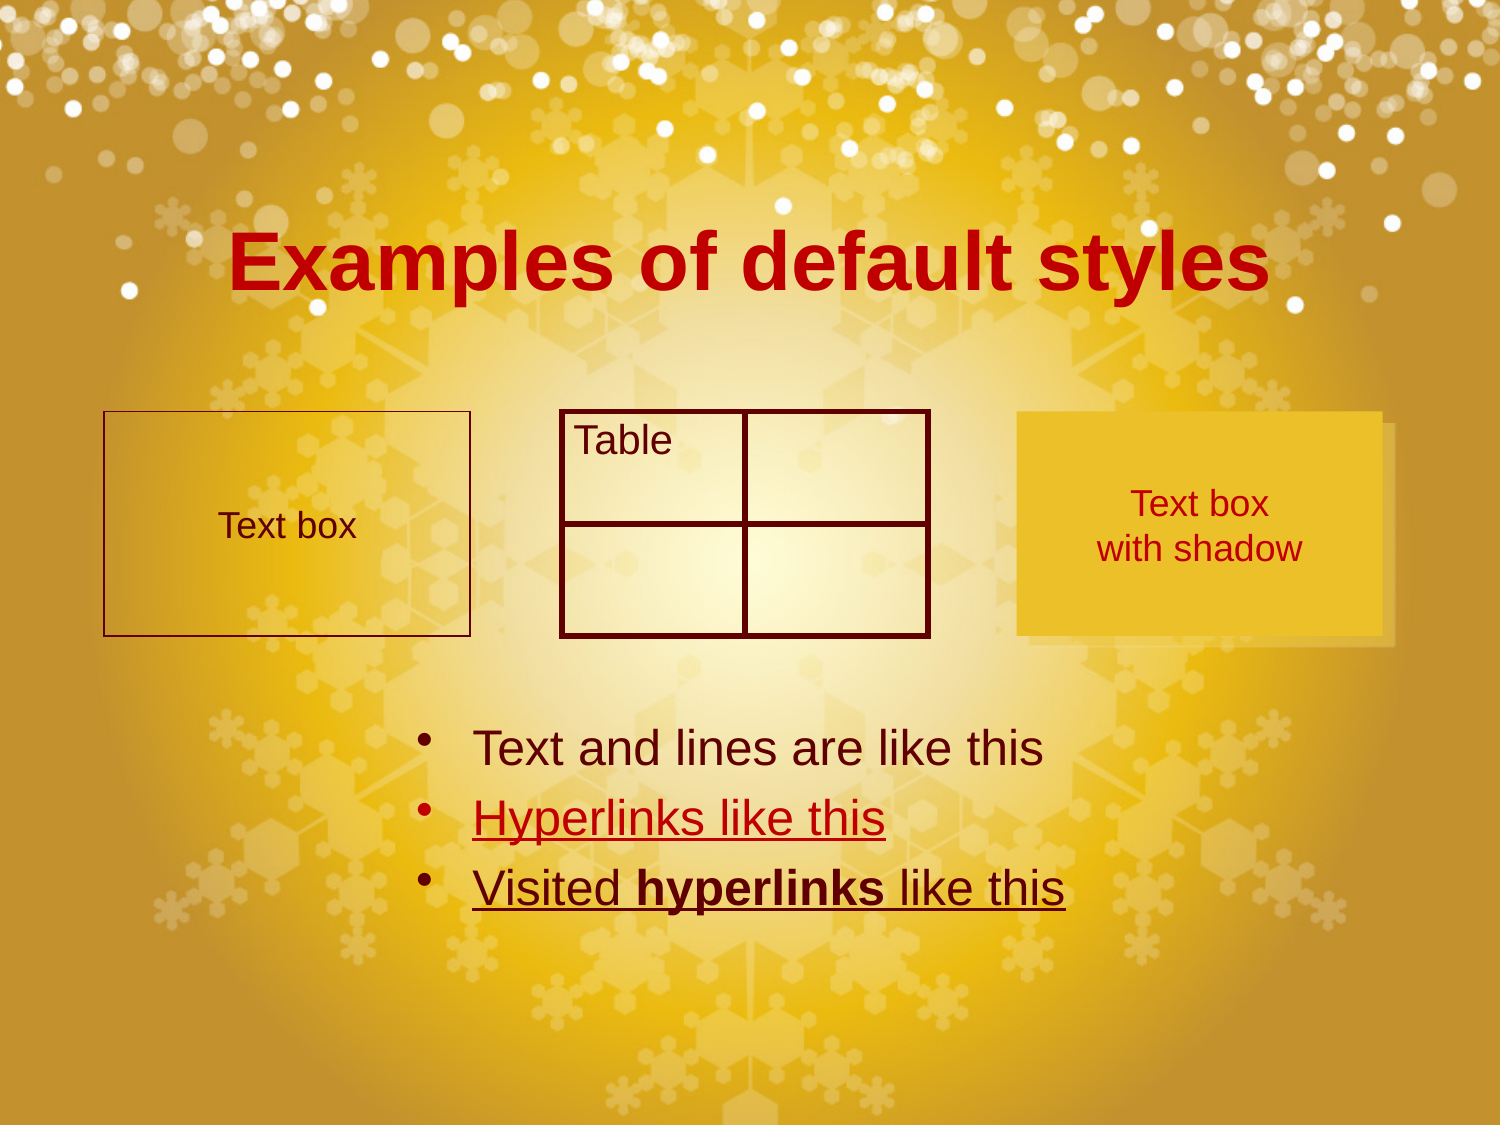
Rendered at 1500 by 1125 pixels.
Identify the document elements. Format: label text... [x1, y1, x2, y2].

table_header Table [565, 414, 742, 521]
table_header [748, 414, 925, 521]
text_box Text box with shadow [1016, 411, 1383, 636]
picture [0, 0, 1500, 1125]
text_box Text box [104, 411, 471, 636]
table_cell [565, 527, 742, 633]
table_cell [748, 527, 925, 633]
title Examples of default styles [75, 163, 1425, 351]
list Text and lines are like this Hyperlinks like this Visited hyperlinks like this [401, 708, 1171, 998]
